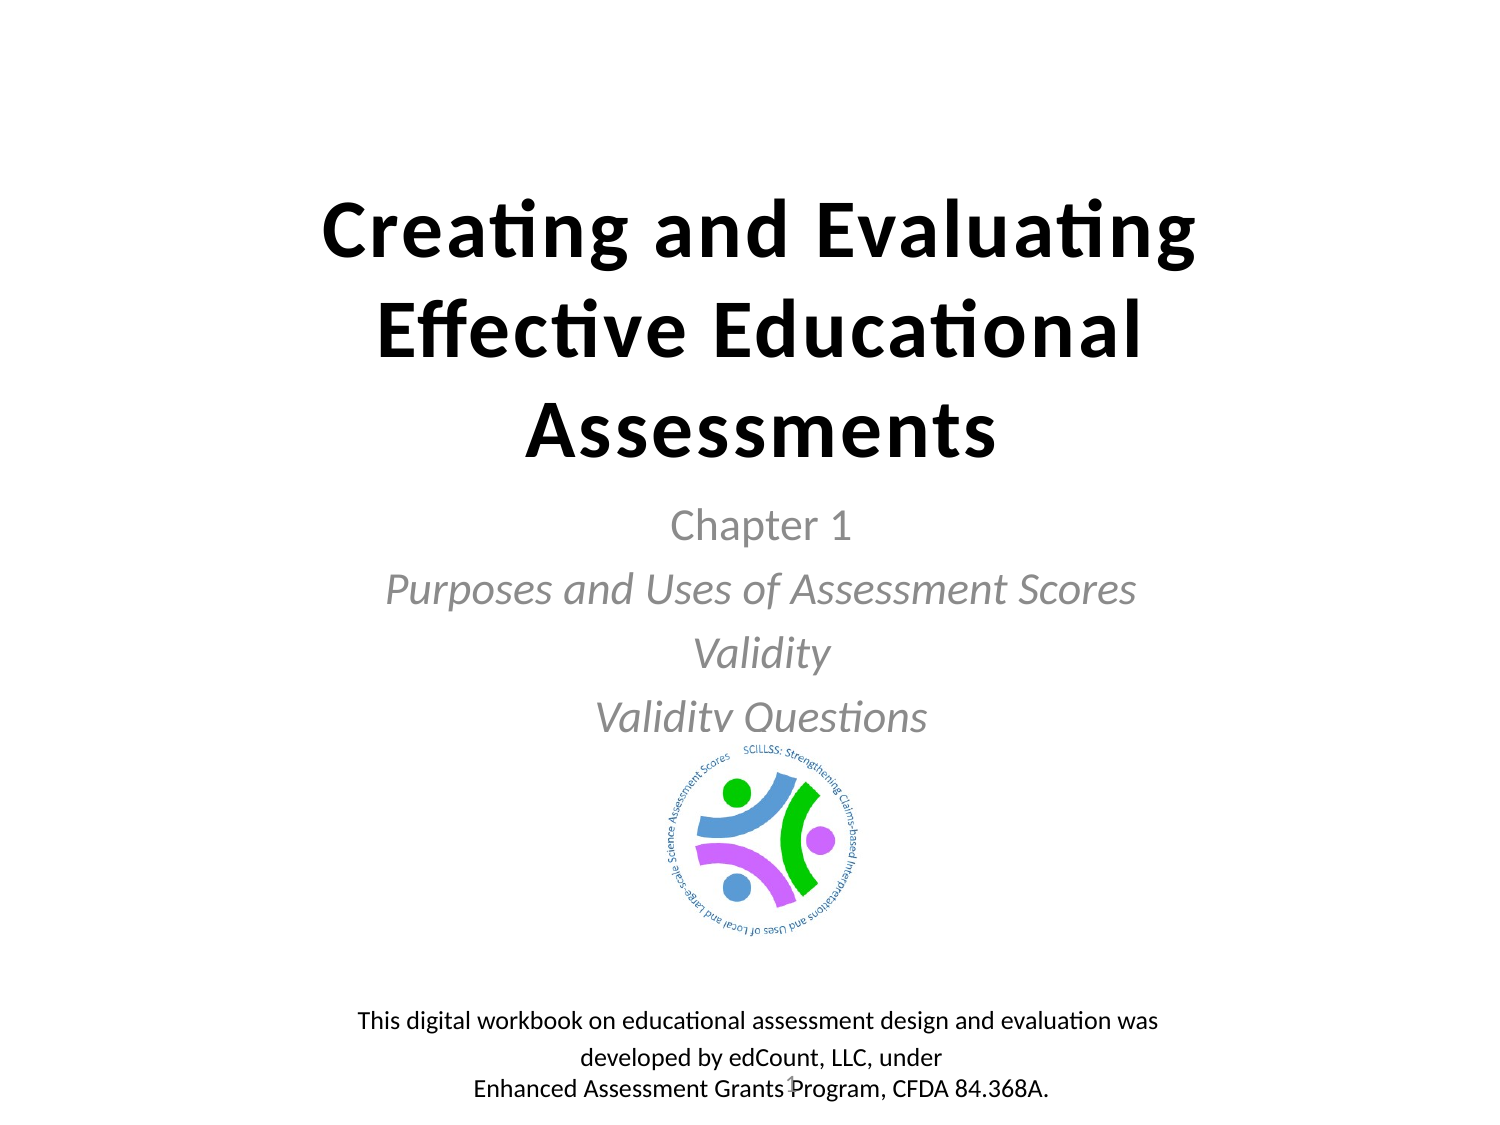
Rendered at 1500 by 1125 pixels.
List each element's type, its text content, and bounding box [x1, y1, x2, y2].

picture [652, 732, 871, 949]
slide_number 1 [462, 1052, 813, 1113]
subtitle Chapter 1 Purposes and Uses of Assessment Scores Validity Validity Questions This digital workbook on educational assessment design and evaluation was developed by edCount, LLC, under Enhanced Assessment Grants Program, CFDA 84.368A. [143, 486, 1380, 1111]
title Creating and Evaluating Effective Educational Assessments [199, 222, 1325, 427]
